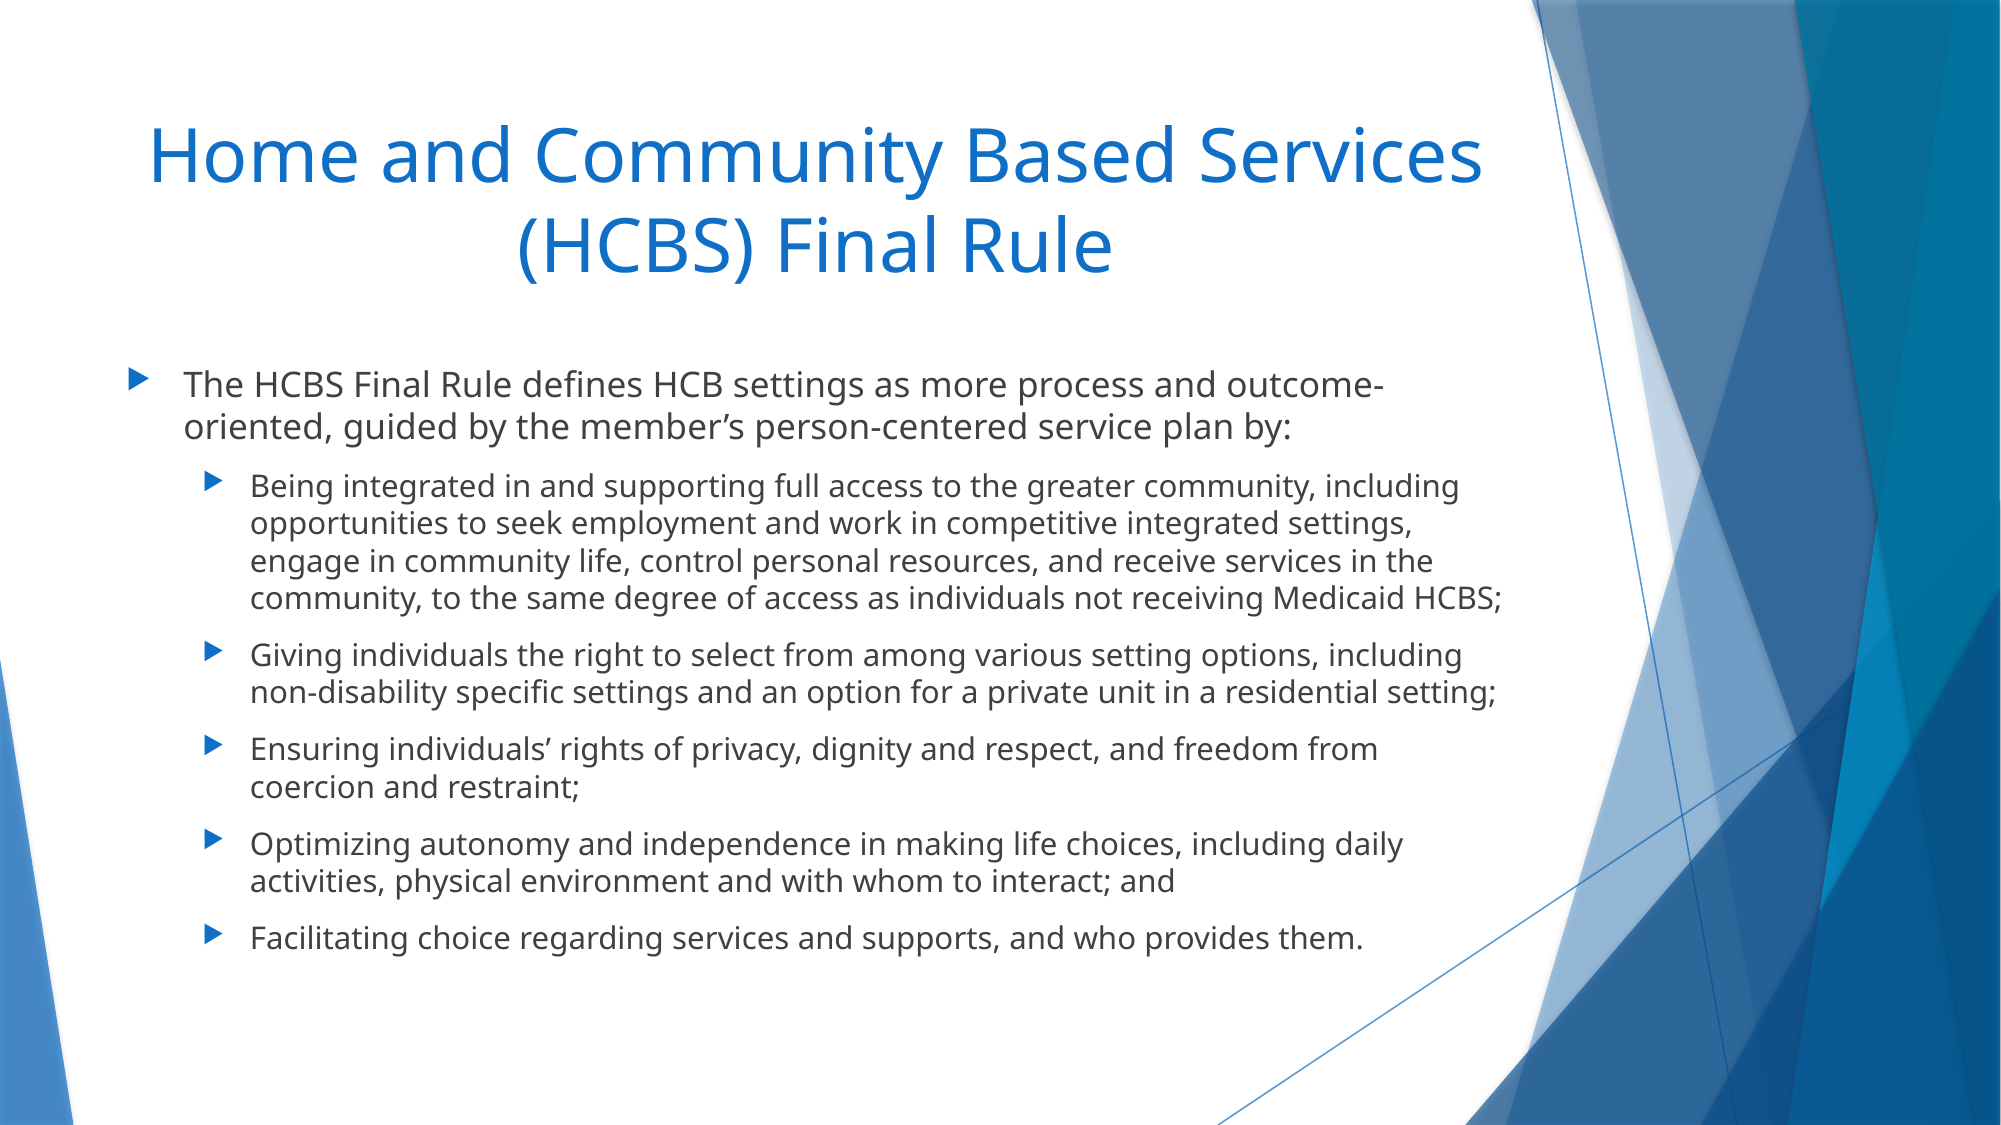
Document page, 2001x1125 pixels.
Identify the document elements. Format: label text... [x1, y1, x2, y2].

title Home and Community Based Services (HCBS) Final Rule [111, 99, 1522, 317]
list The HCBS Final Rule defines HCB settings as more process and outcome-oriented, guided by the member’s person-centered service plan by: Being integrated in and supporting full access to the greater community, including opportunities to seek employment and work in competitive integrated settings, engage in community life, control personal resources, and receive services in the community, to the same degree of access as individuals not receiving Medicaid HCBS; Giving individuals the right to select from among various setting options, including non-disability specific settings and an option for a private unit in a residential setting; Ensuring individuals’ rights of privacy, dignity and respect, and freedom from coercion and restraint; Optimizing autonomy and independence in making life choices, including daily activities, physical environment and with whom to interact; and Facilitating choice regarding services and supports, and who provides them. [111, 354, 1522, 992]
